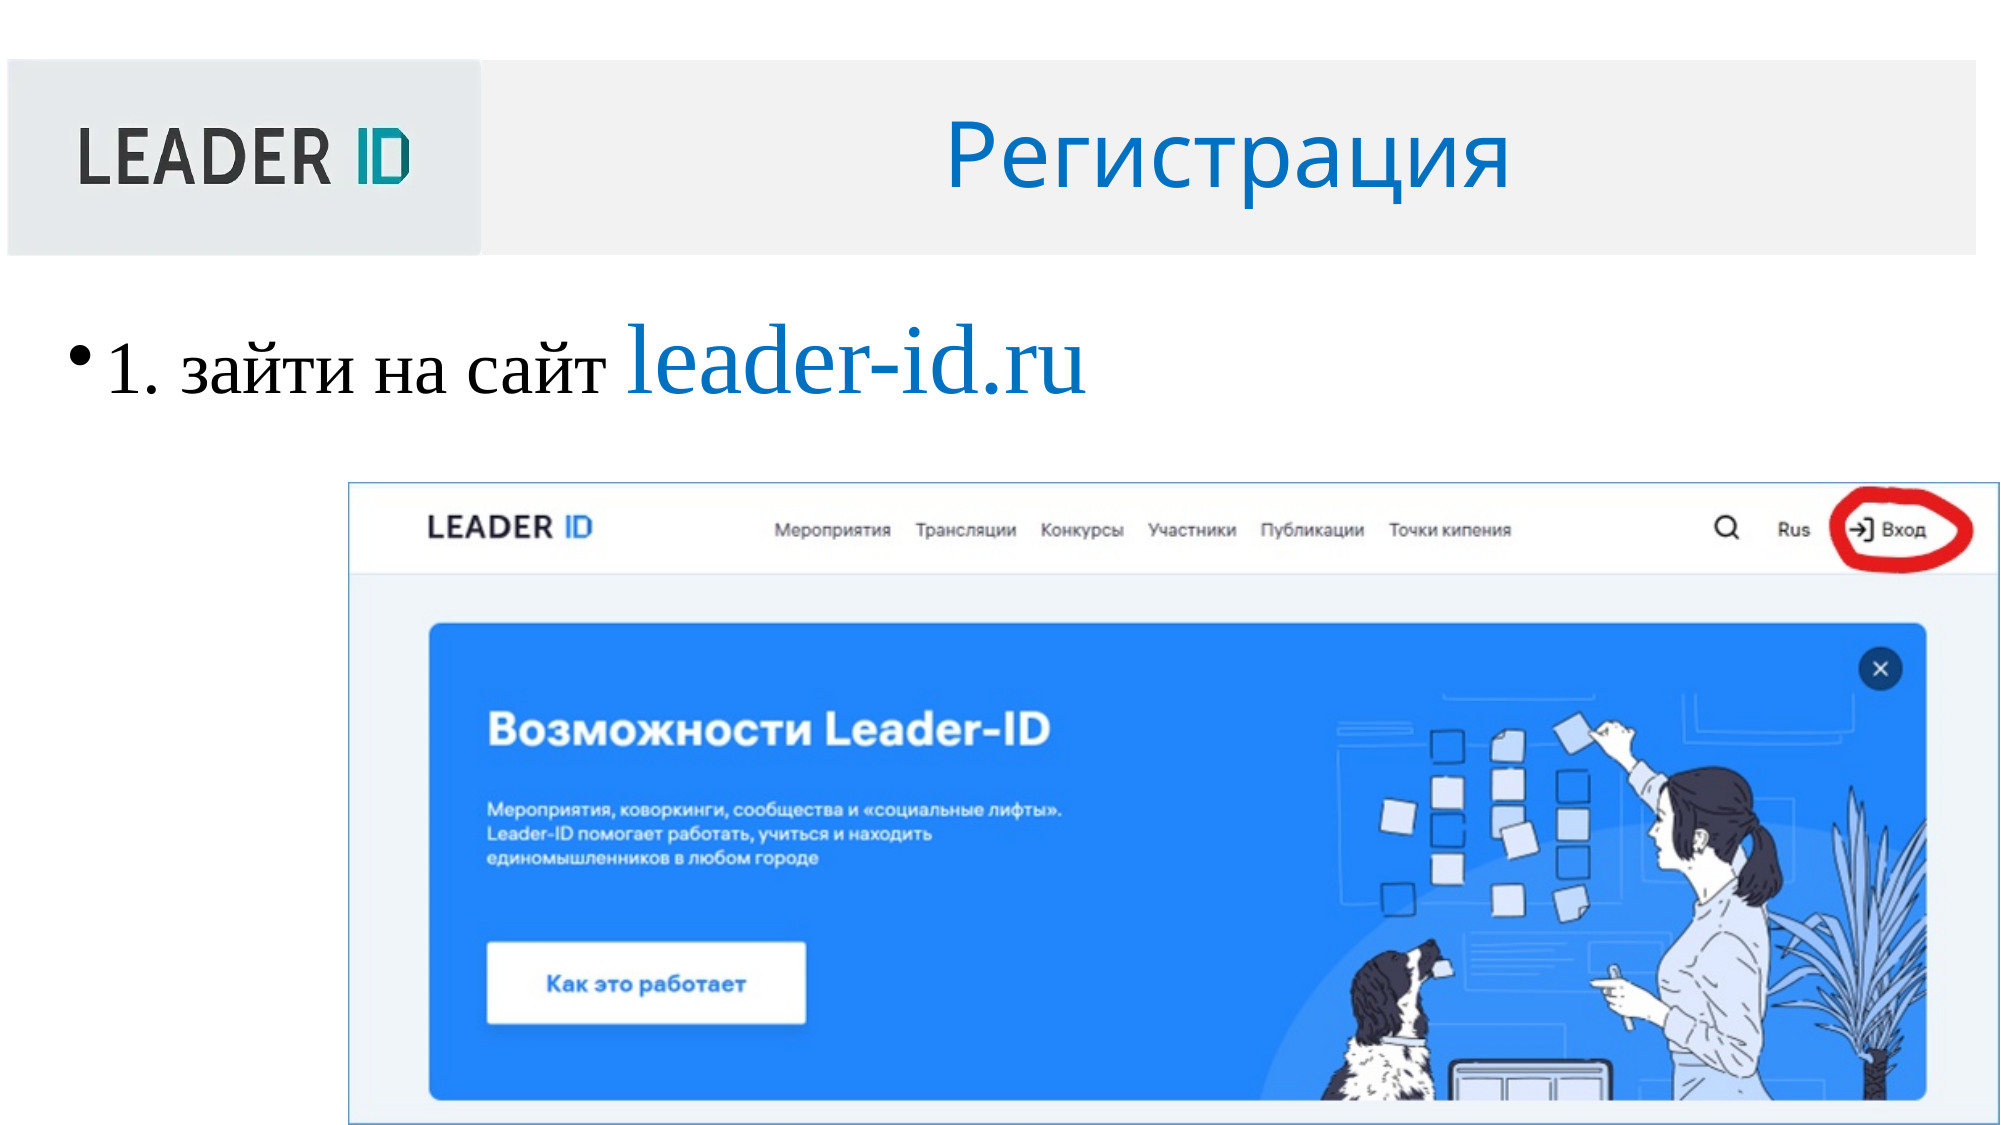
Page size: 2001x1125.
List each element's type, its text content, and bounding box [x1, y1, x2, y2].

picture [348, 482, 2000, 1125]
list 1. зайти на сайт leader-id.ru [52, 299, 1643, 506]
title Регистрация [482, 59, 1977, 256]
picture [7, 59, 482, 256]
